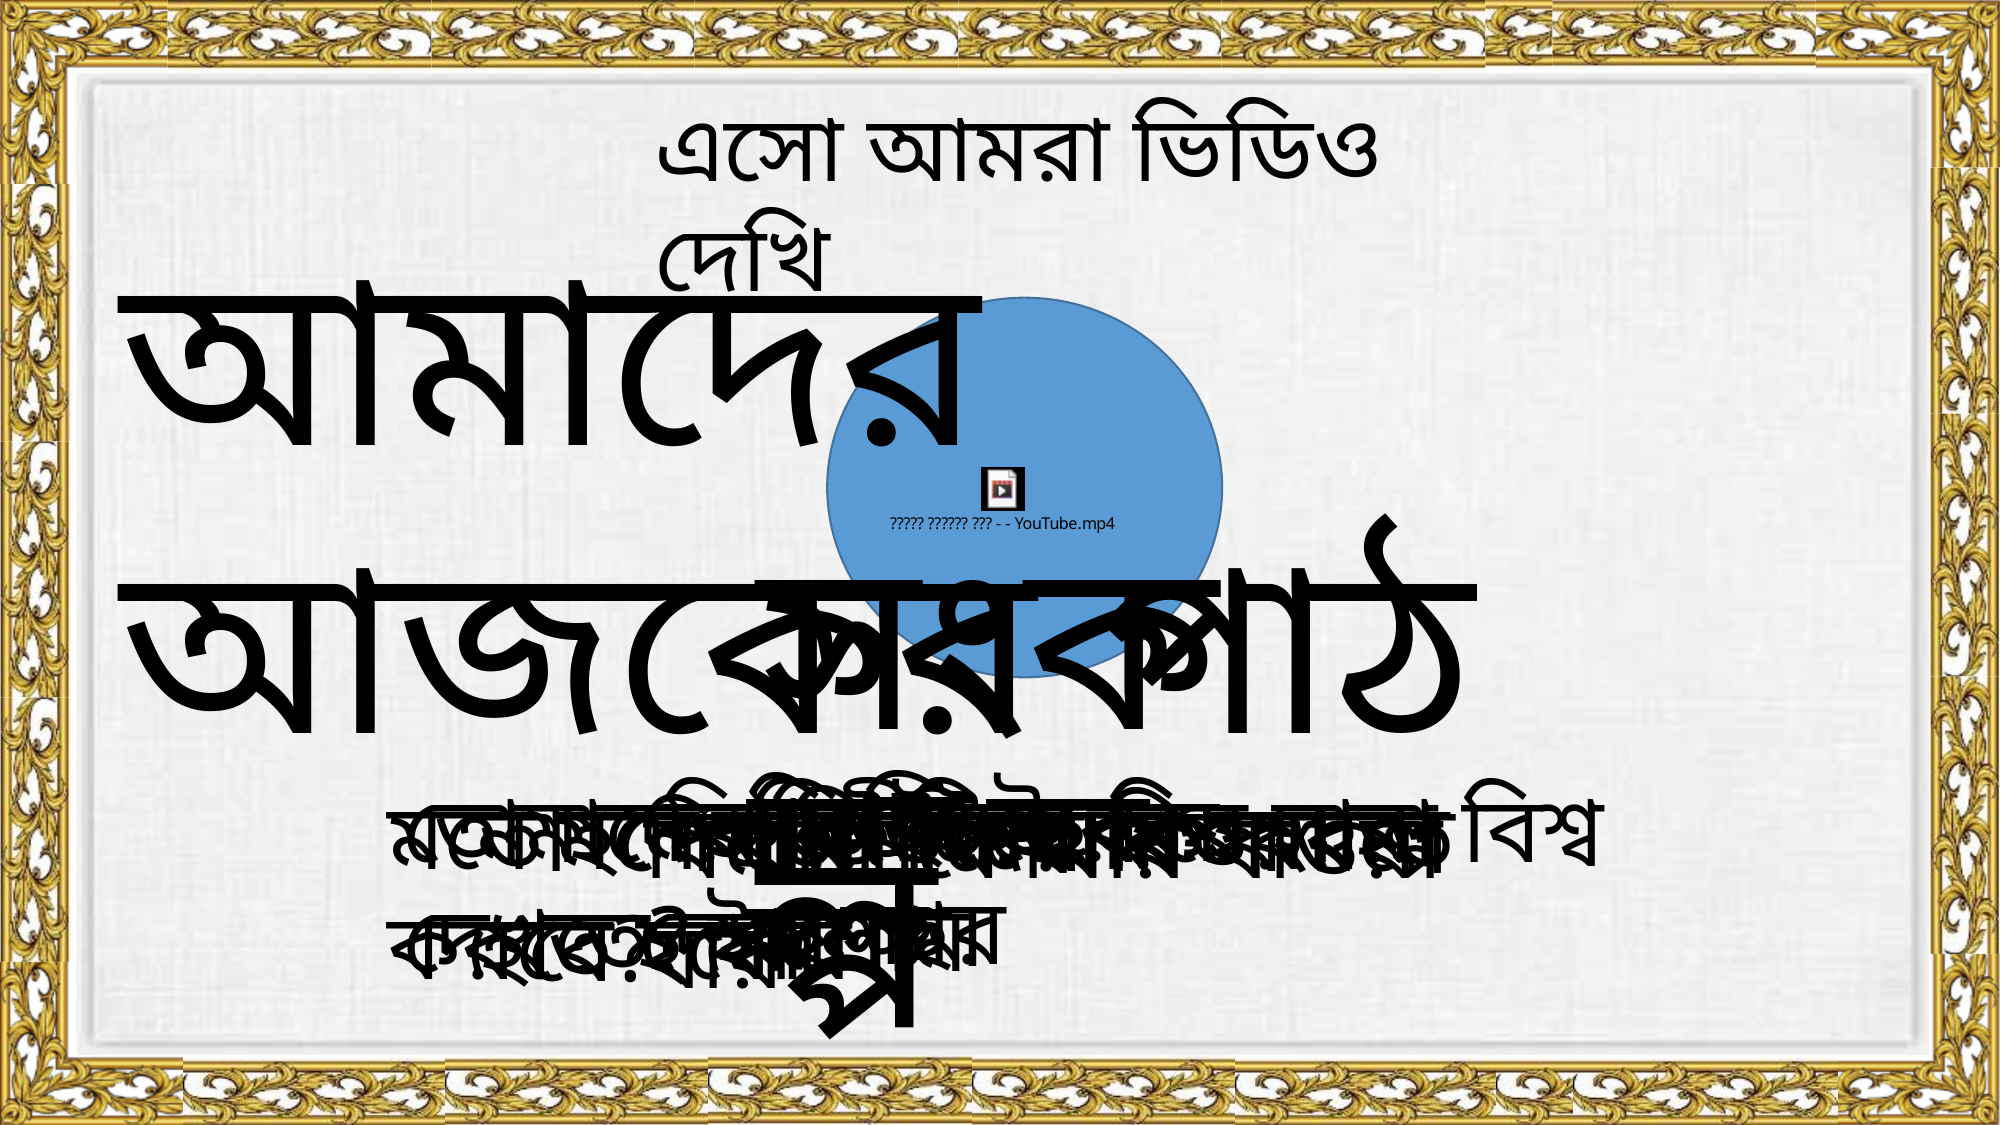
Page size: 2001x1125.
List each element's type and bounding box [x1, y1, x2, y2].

text_box [841, 467, 1164, 540]
text_box [0, 0, 510, 1125]
picture [510, 0, 1493, 1125]
text_box [1493, 0, 2000, 1125]
